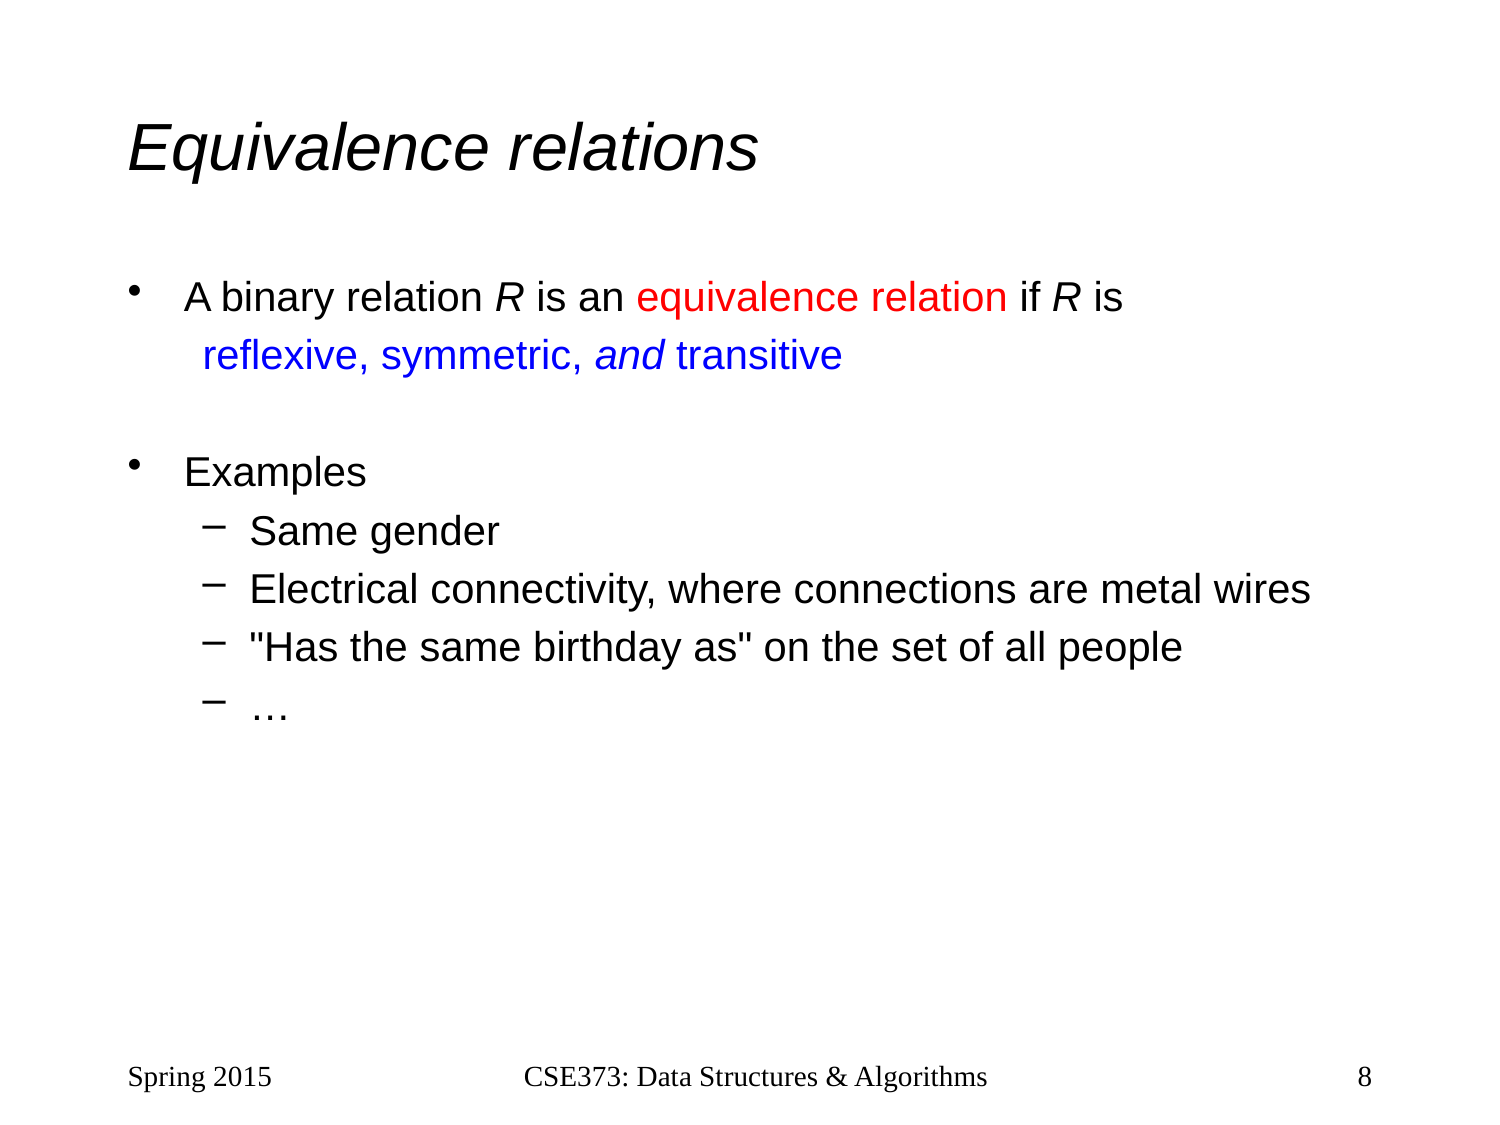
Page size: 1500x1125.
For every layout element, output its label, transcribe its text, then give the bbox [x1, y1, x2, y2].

title Equivalence relations [112, 49, 1388, 238]
slide_number Spring 2015 [112, 1049, 426, 1125]
slide_number 8 [1074, 1049, 1388, 1125]
footer CSE373: Data Structures & Algorithms [474, 1049, 1038, 1125]
list A binary relation R is an equivalence relation if R is reflexive, symmetric, and transitive Examples Same gender Electrical connectivity, where connections are metal wires "Has the same birthday as" on the set of all people … [112, 262, 1388, 1001]
